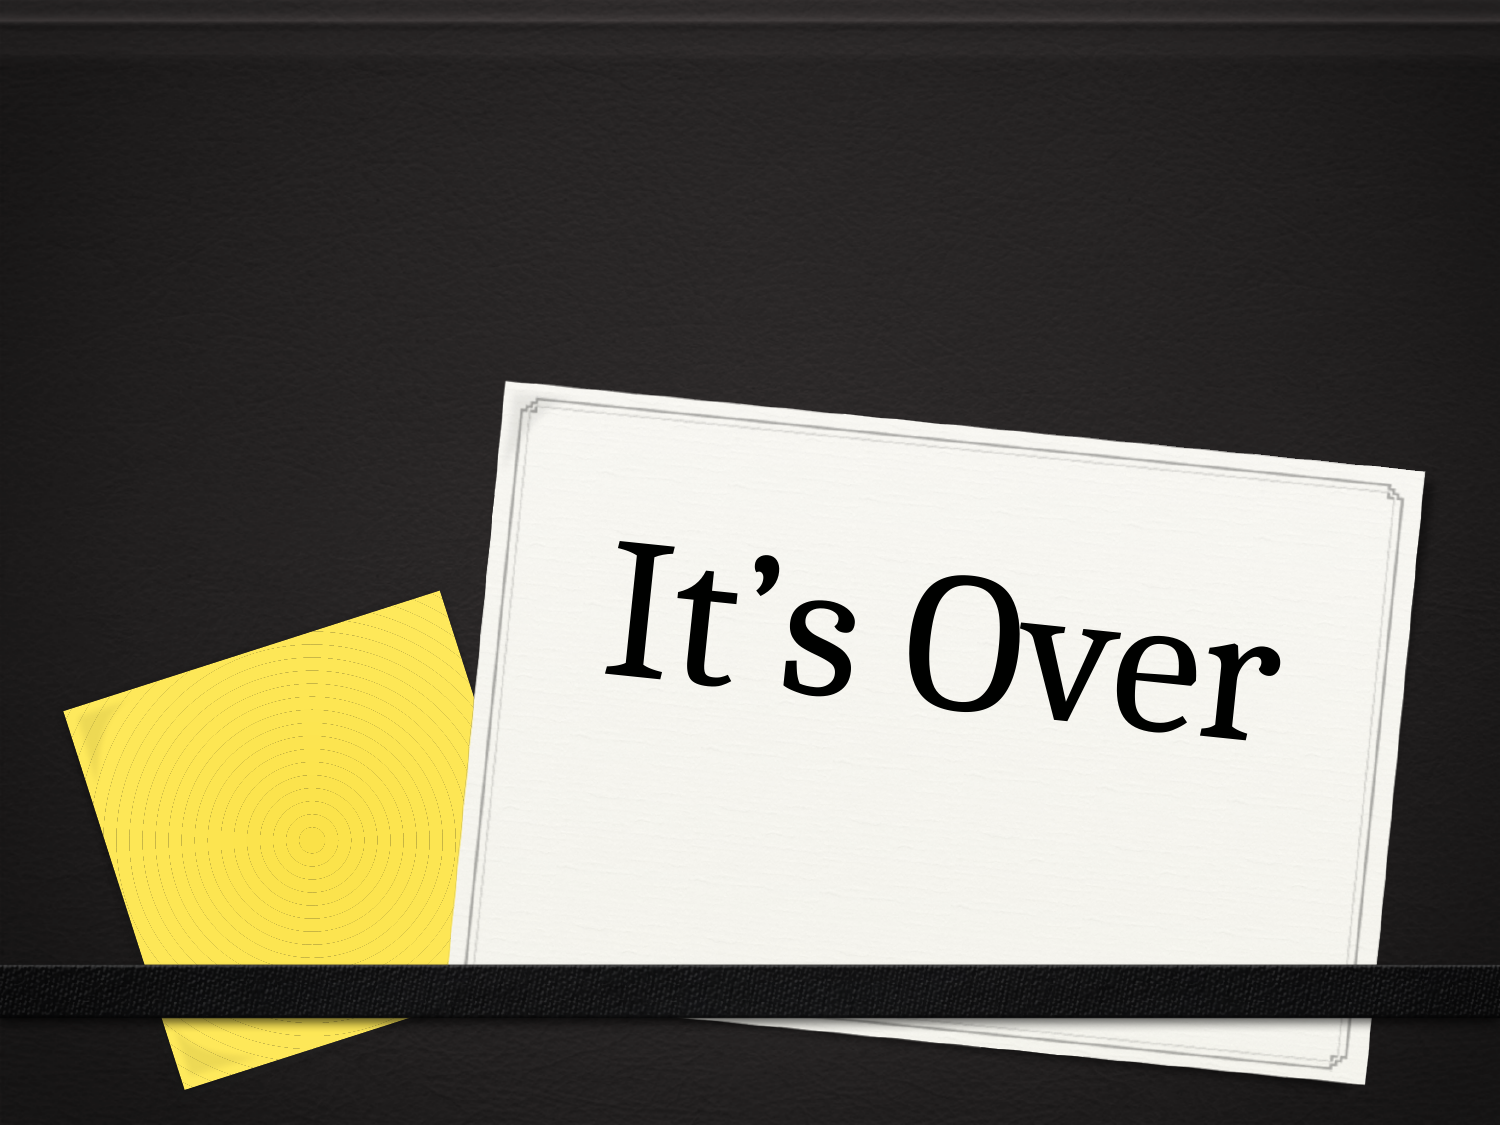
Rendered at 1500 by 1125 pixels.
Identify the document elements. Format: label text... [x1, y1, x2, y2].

picture [0, 379, 1500, 1102]
title It’s Over [536, 453, 1355, 798]
picture [69, 693, 157, 788]
